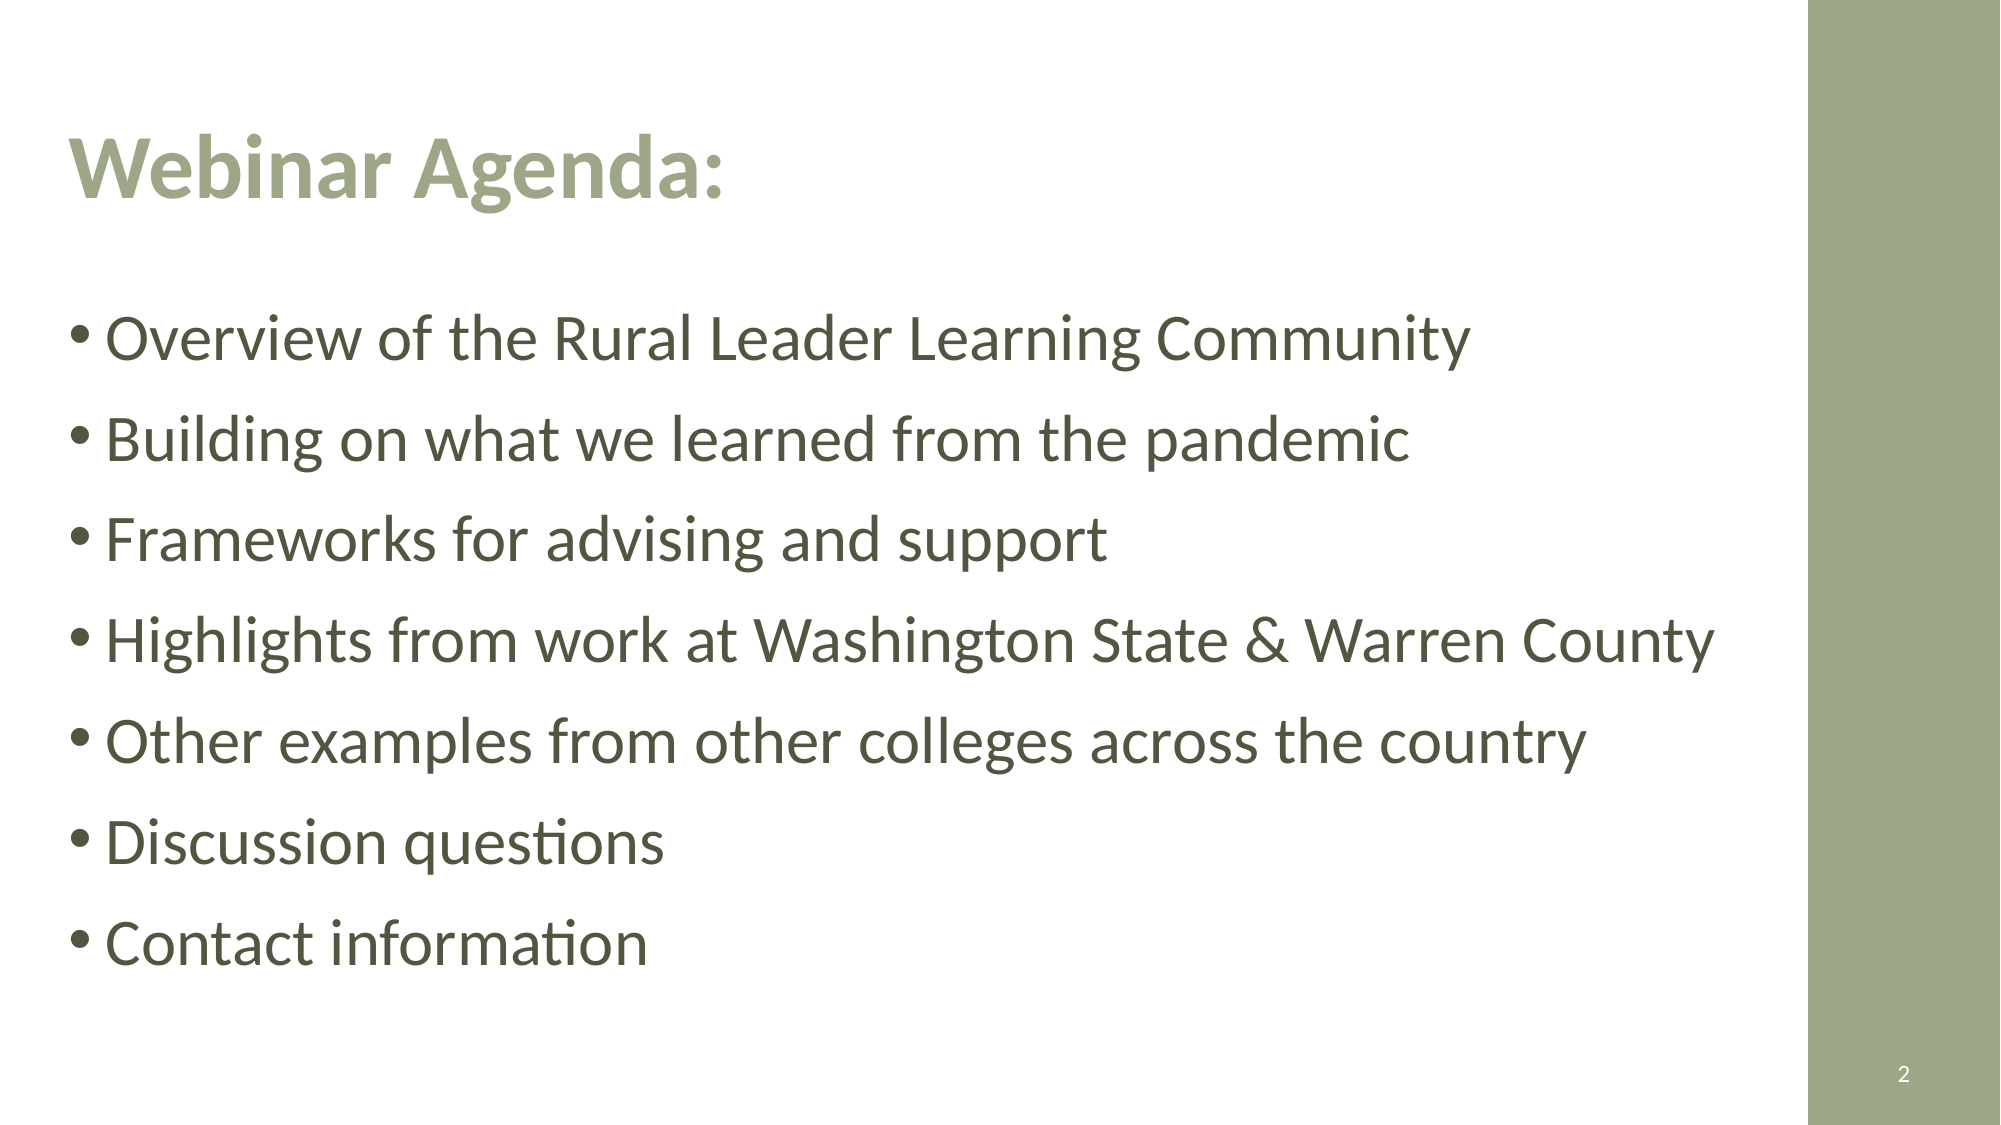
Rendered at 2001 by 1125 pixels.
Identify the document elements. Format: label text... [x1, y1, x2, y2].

list Overview of the Rural Leader Learning Community Building on what we learned from the pandemic Frameworks for advising and support Highlights from work at Washington State & Warren County Other examples from other colleges across the country Discussion questions Contact information [53, 286, 1779, 1000]
slide_number 2 [1808, 1042, 2000, 1103]
title Webinar Agenda: [53, 59, 1779, 278]
